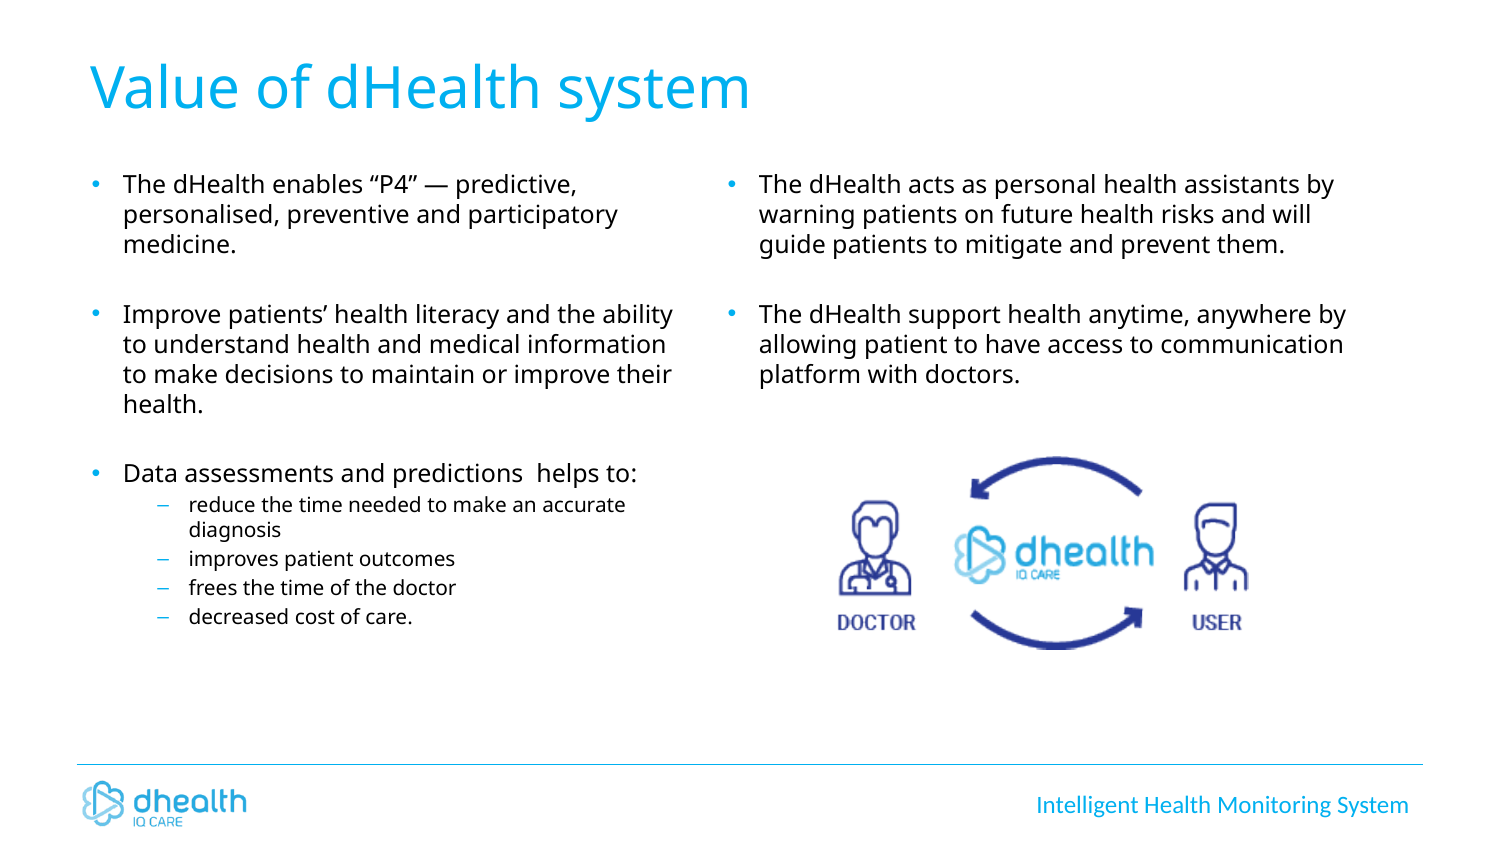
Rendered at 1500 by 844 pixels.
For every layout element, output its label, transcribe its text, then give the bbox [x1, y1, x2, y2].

title Value of dHealth system [75, 20, 1425, 151]
picture [76, 776, 254, 831]
picture [837, 456, 1249, 651]
list The dHealth enables “P4” — predictive, personalised, preventive and participatory medicine. Improve patients’ health literacy and the ability to understand health and medical information to make decisions to maintain or improve their health. Data assessments and predictions helps to: reduce the time needed to make an accurate diagnosis improves patient outcomes frees the time of the doctor decreased cost of care. [75, 160, 711, 753]
text_box The dHealth acts as personal health assistants by warning patients on future health risks and will guide patients to mitigate and prevent them. The dHealth support health anytime, anywhere by allowing patient to have access to communication platform with doctors. [710, 160, 1376, 732]
